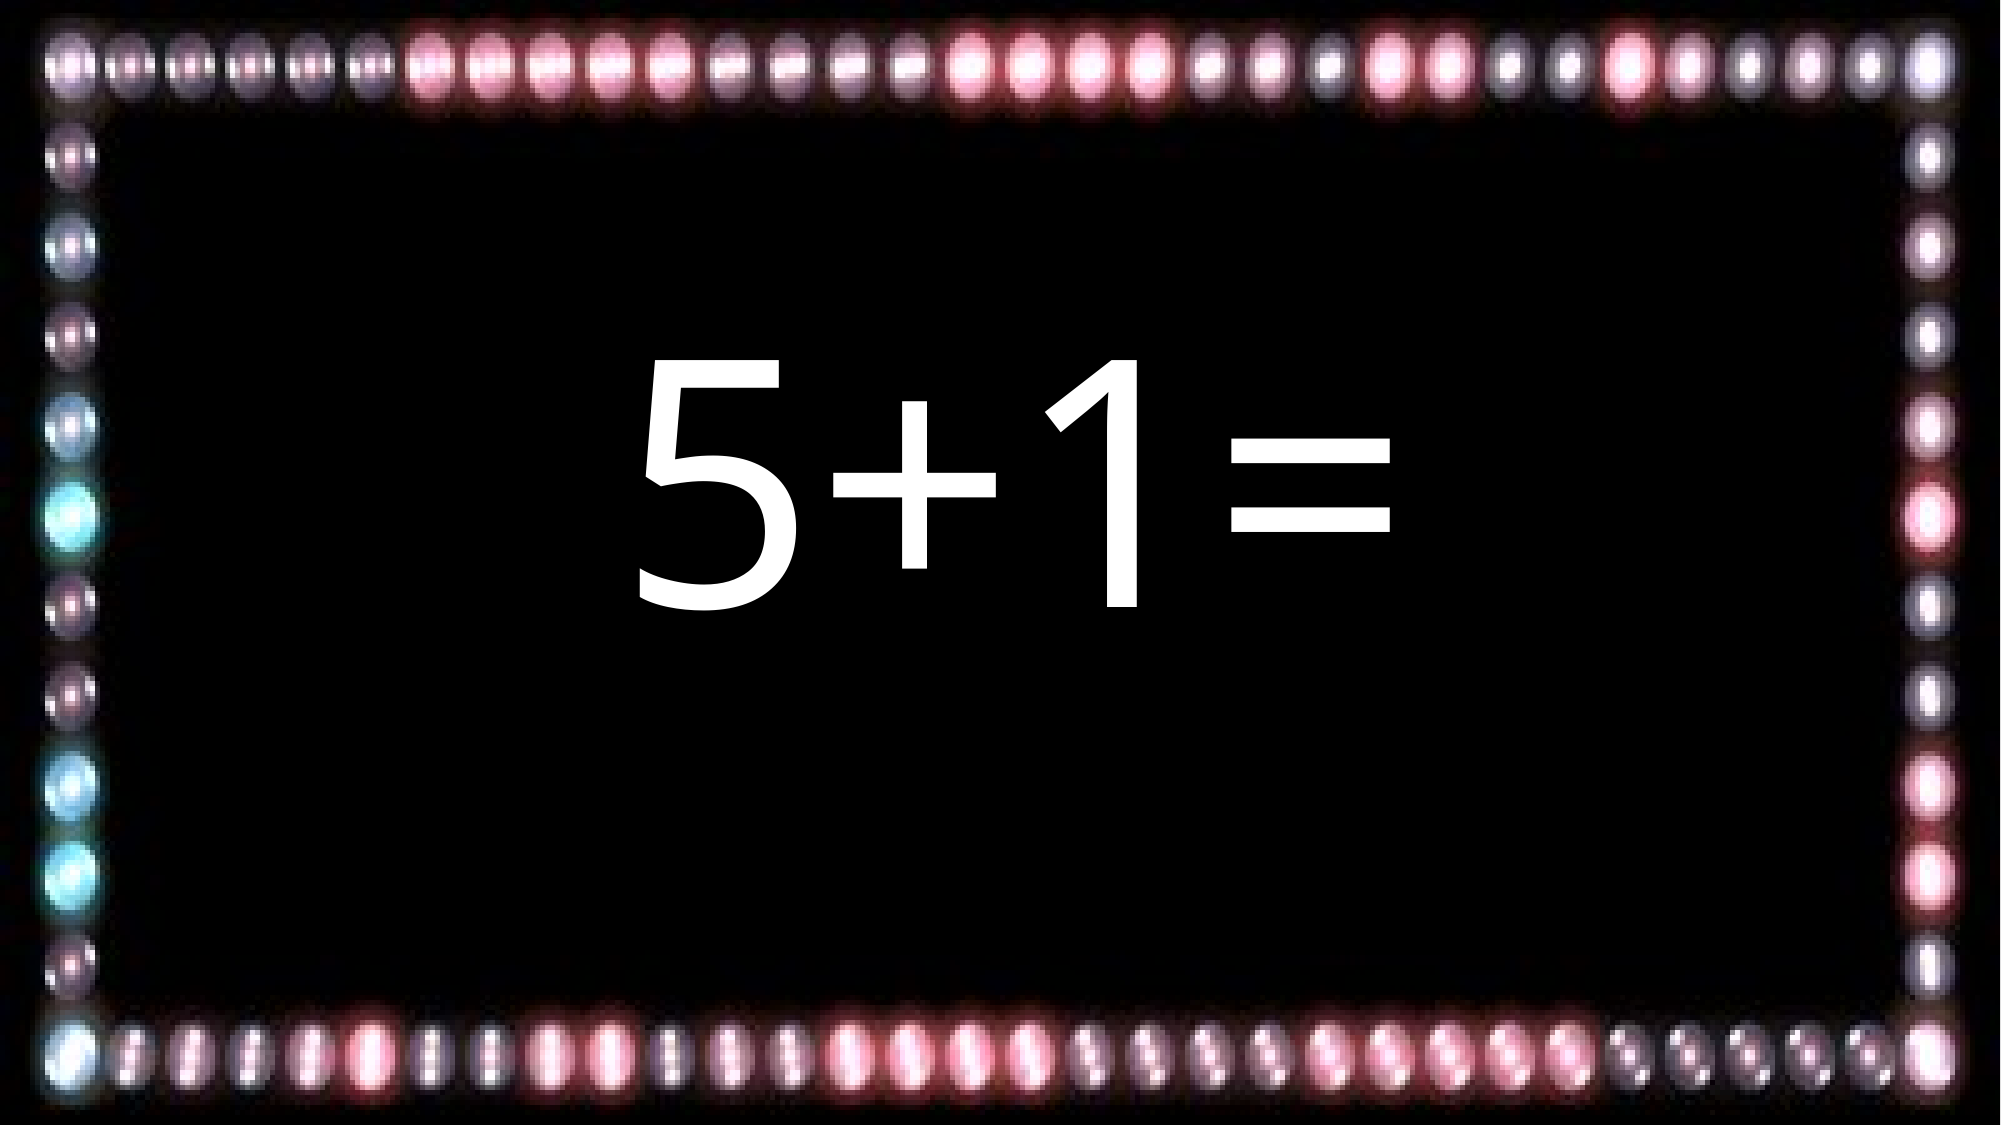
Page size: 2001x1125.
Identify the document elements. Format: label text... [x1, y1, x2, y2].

picture [0, 0, 2001, 1125]
title 5+1= [264, 298, 1765, 691]
